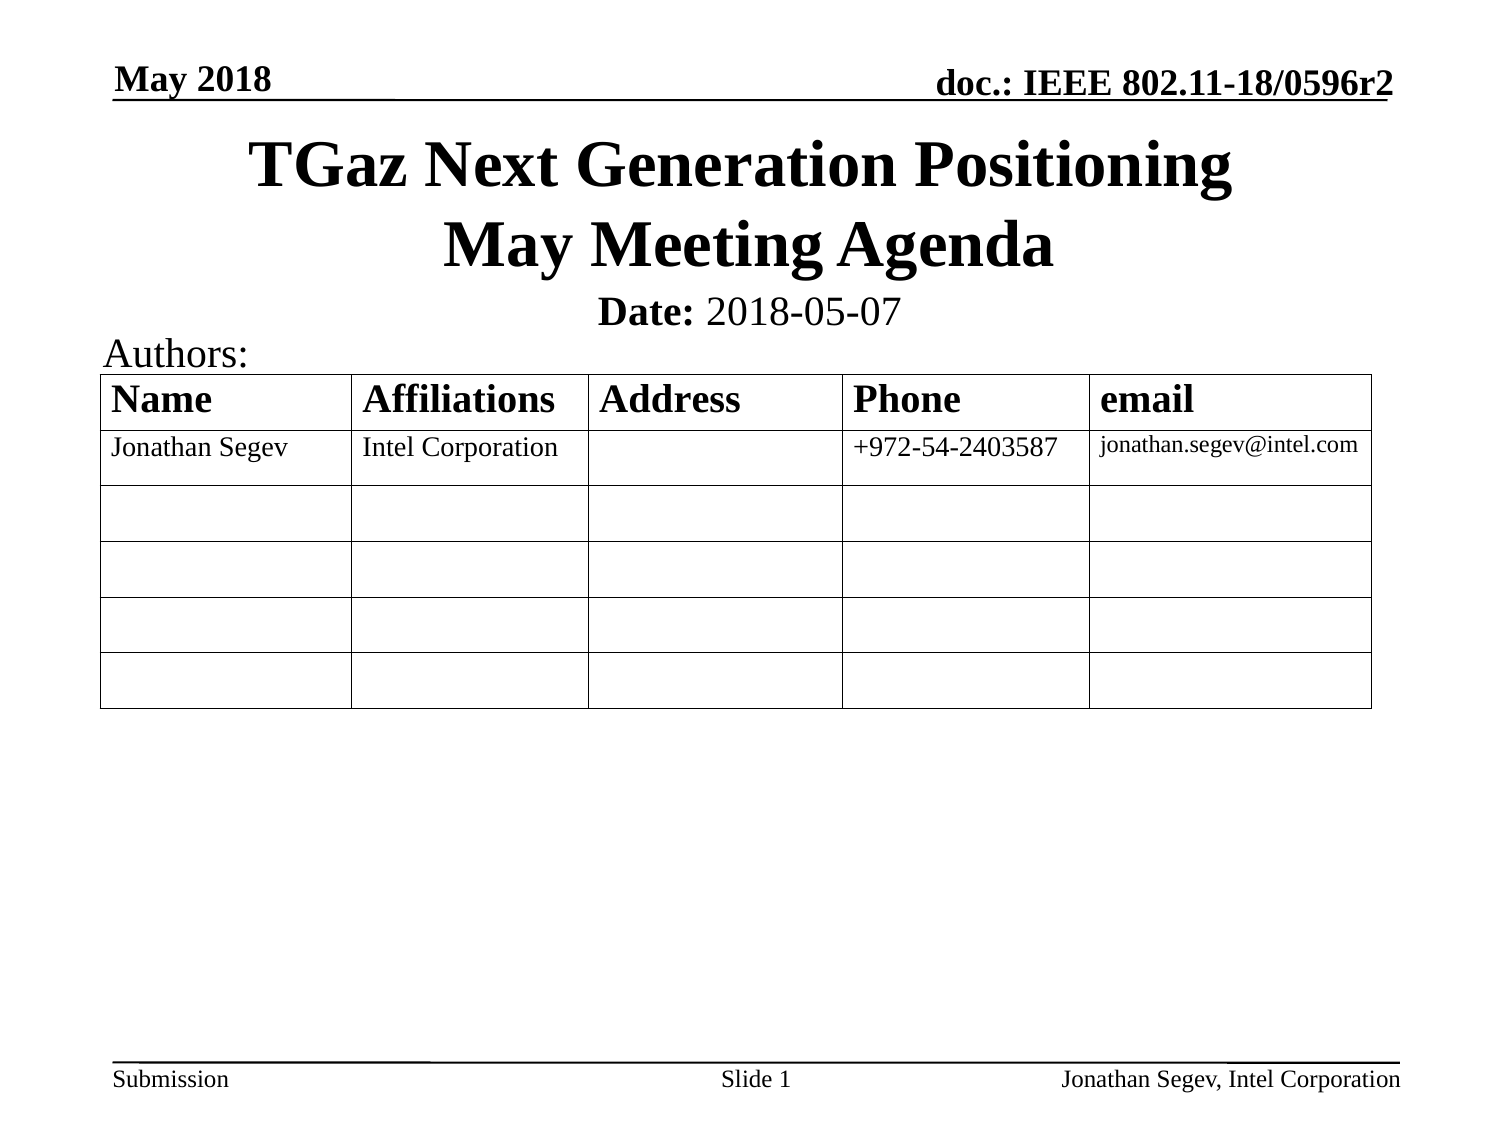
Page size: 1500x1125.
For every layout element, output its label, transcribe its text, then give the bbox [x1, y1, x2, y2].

list Date: 2018-05-07 [112, 276, 1388, 342]
footer Jonathan Segev, Intel Corporation [902, 1061, 1402, 1093]
text_box Authors: [87, 318, 325, 372]
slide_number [114, 54, 493, 100]
slide_number Slide 1 [712, 1061, 800, 1123]
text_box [84, 373, 1398, 778]
title TGaz Next Generation Positioning May Meeting Agenda [112, 112, 1388, 276]
